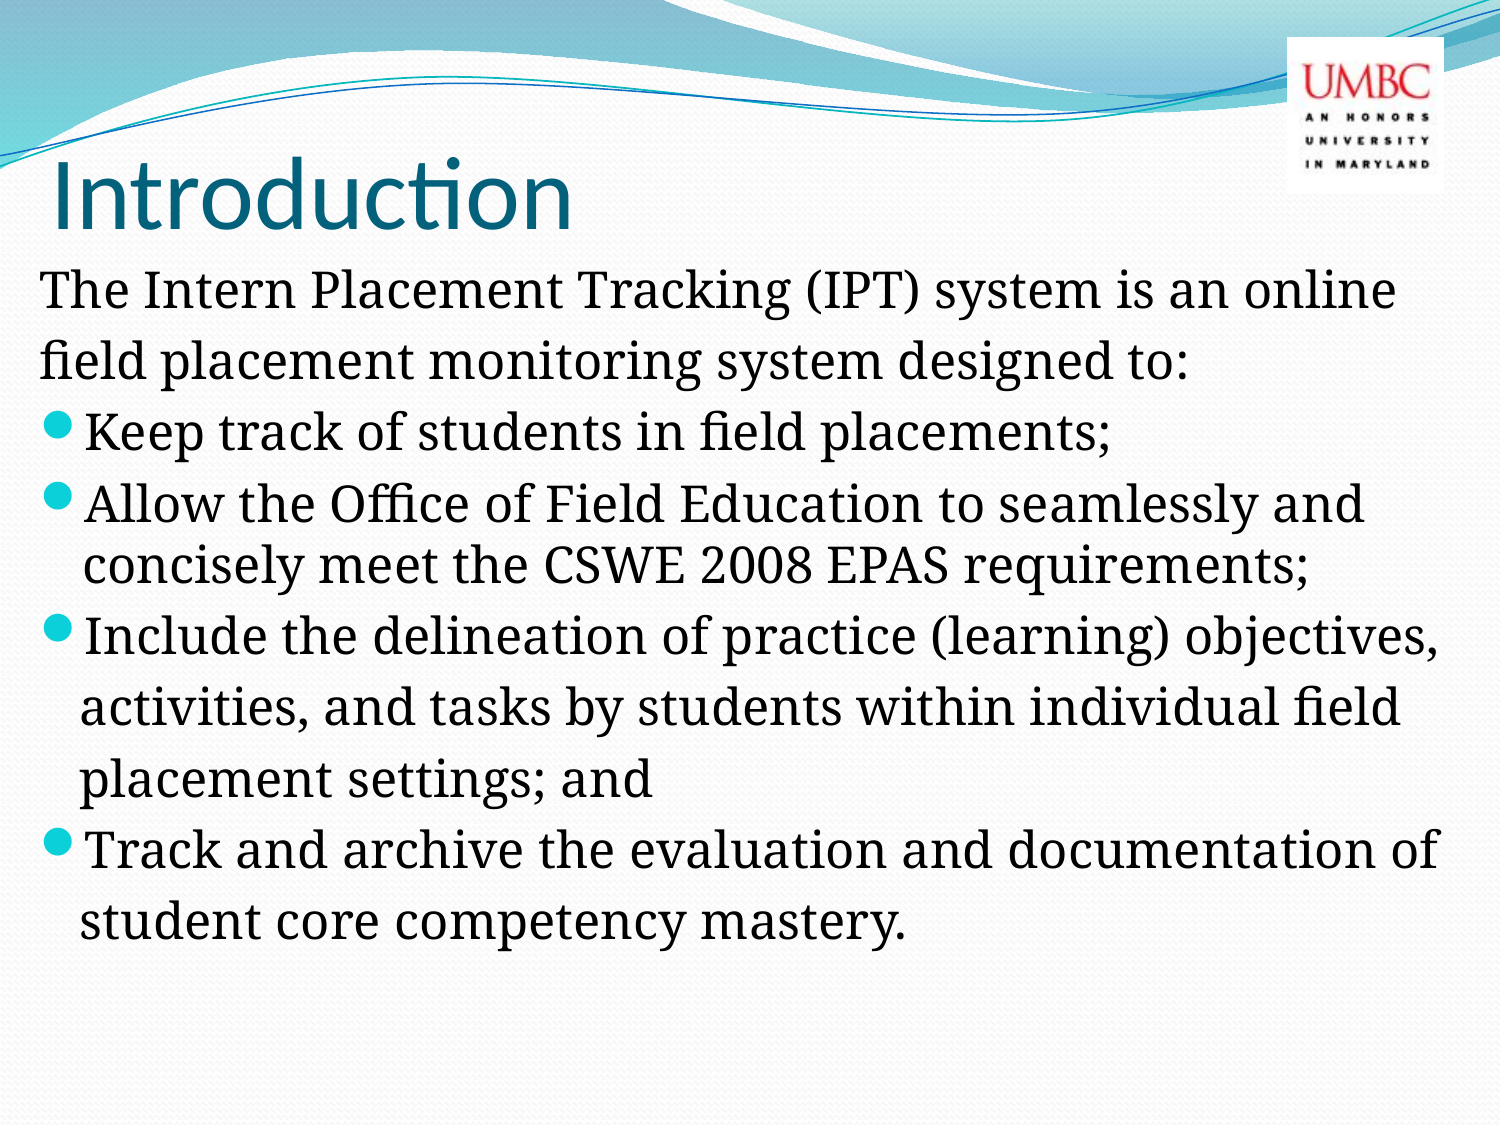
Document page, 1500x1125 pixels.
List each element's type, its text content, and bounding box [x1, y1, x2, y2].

picture [1287, 37, 1444, 194]
list The Intern Placement Tracking (IPT) system is an online field placement monitoring system designed to: Keep track of students in field placements; Allow the Office of Field Education to seamlessly and concisely meet the CSWE 2008 EPAS requirements; Include the delineation of practice (learning) objectives, activities, and tasks by students within individual field placement settings; and Track and archive the evaluation and documentation of student core competency mastery. [24, 249, 1475, 1063]
title Introduction [50, 62, 1400, 249]
